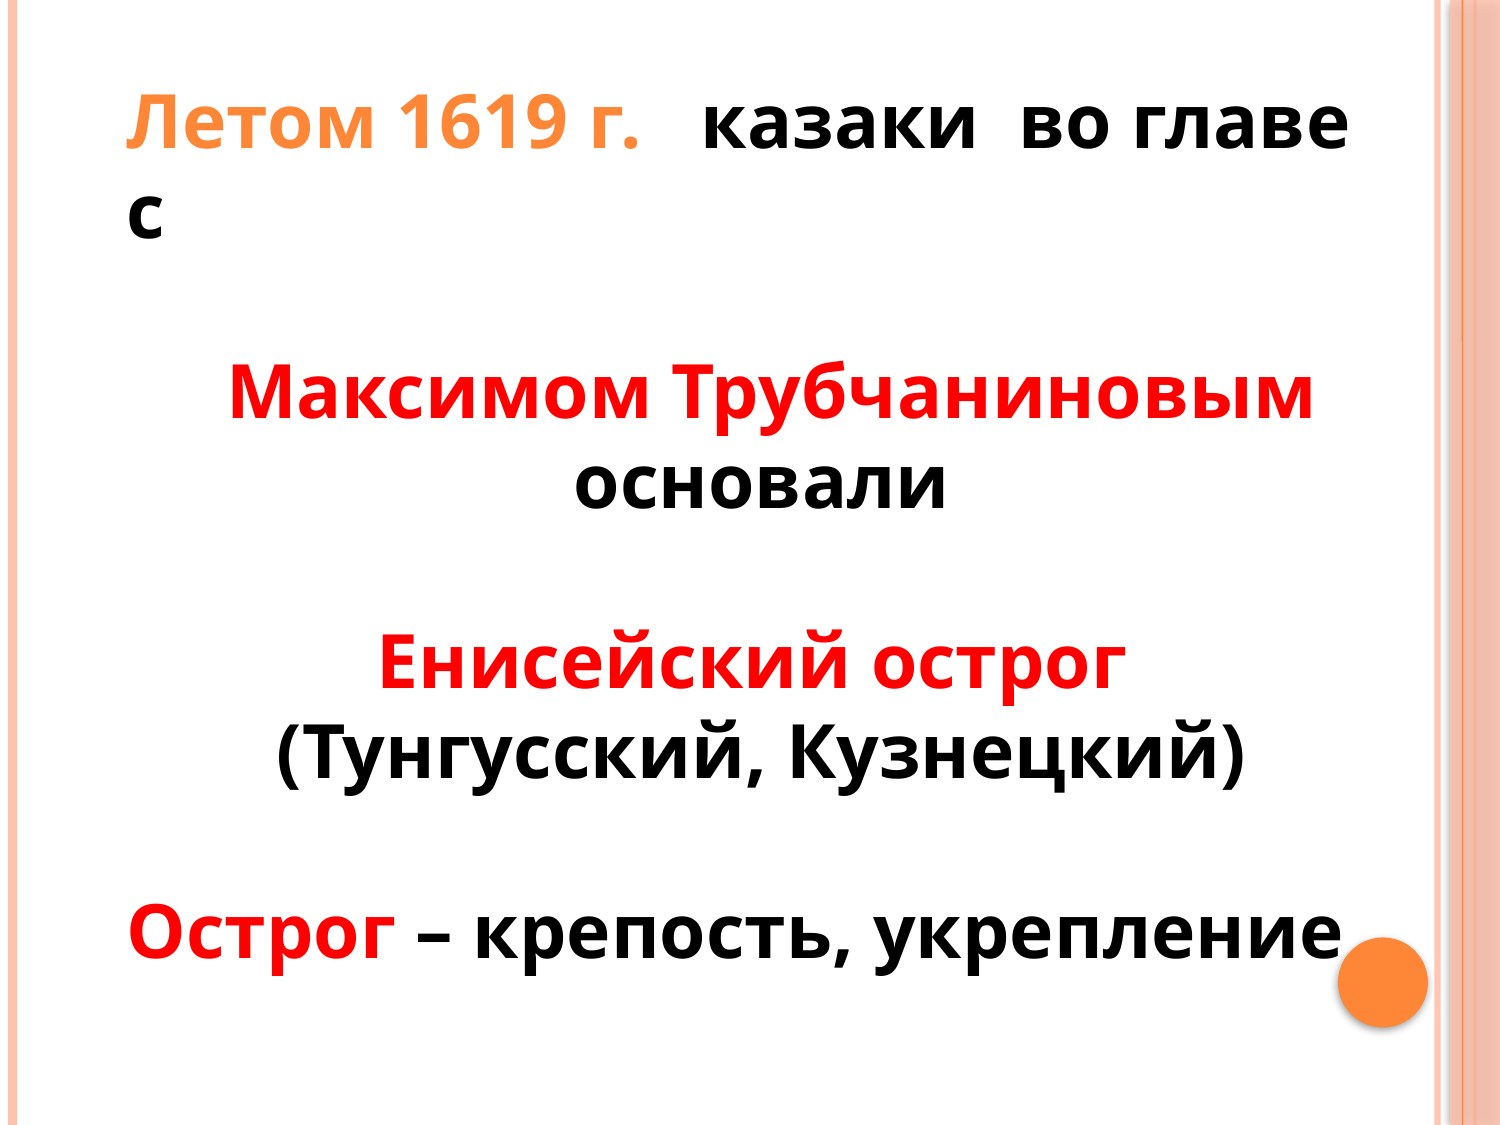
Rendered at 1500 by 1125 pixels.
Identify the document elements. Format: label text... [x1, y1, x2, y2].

text_box Летом 1619 г. казаки во главе с Максимом Трубчаниновым основали Енисейский острог (Тунгусский, Кузнецкий) Острог – крепость, укрепление [112, 66, 1412, 1125]
